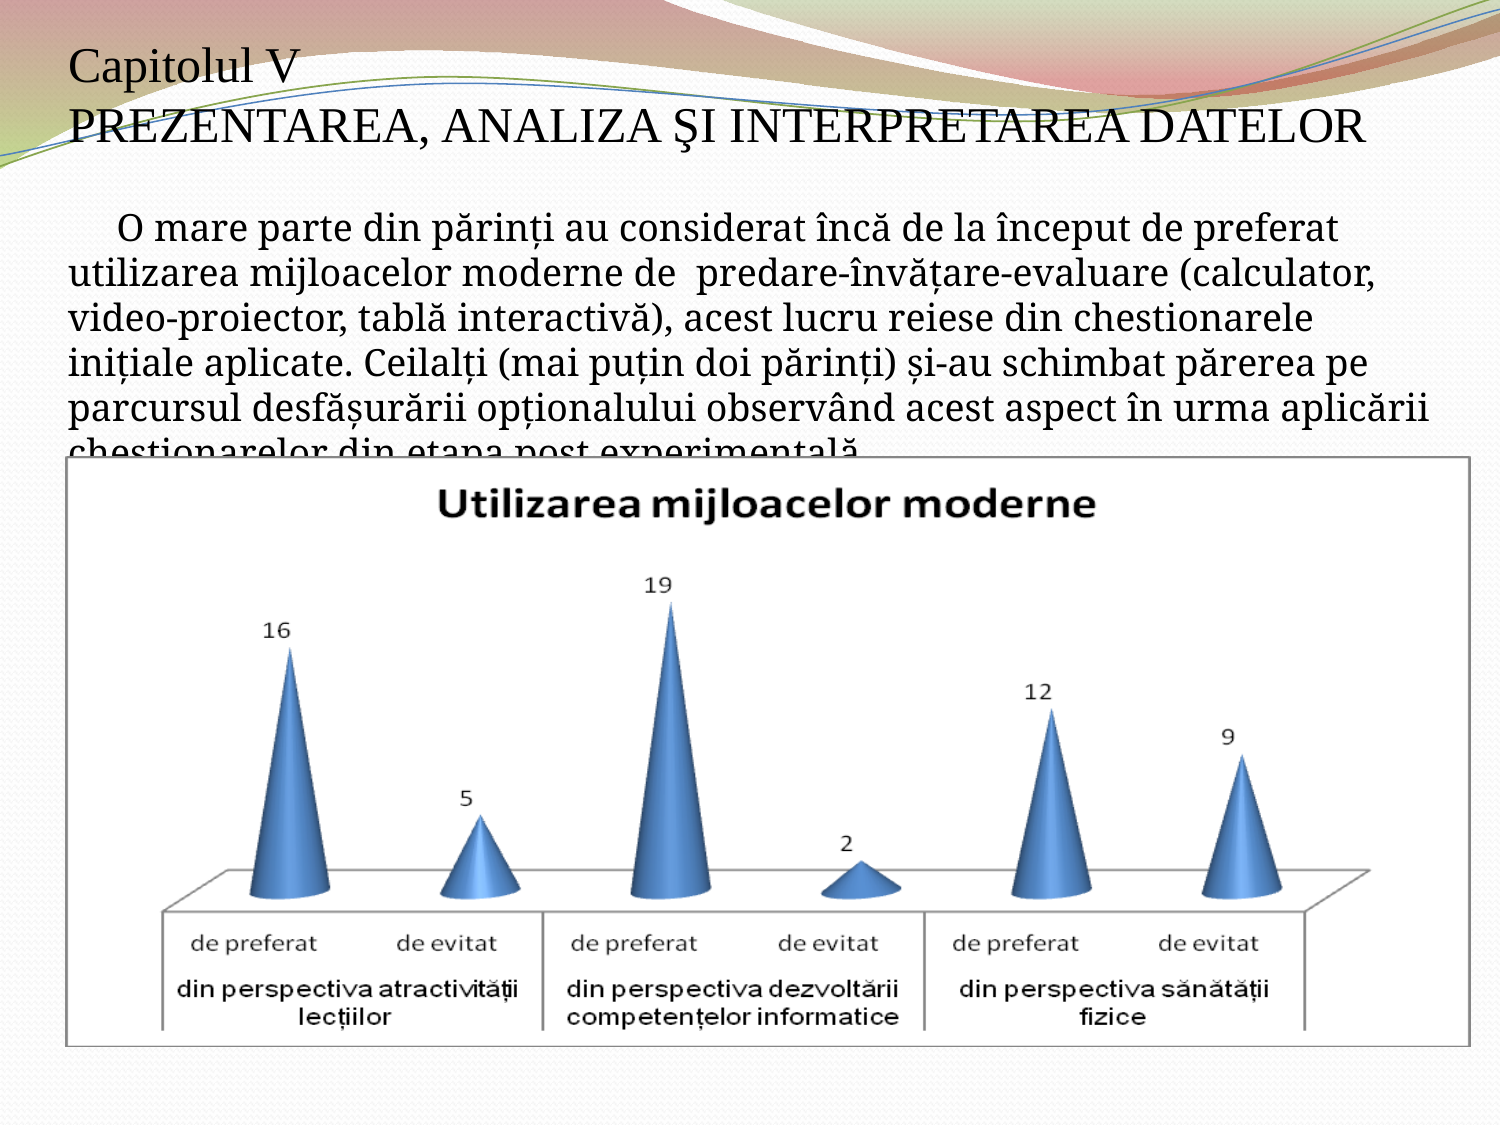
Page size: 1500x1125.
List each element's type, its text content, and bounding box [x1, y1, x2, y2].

text_box Capitolul V PREZENTAREA, ANALIZA ŞI INTERPRETAREA DATELOR [53, 24, 1412, 160]
text_box O mare parte din părinţi au considerat încă de la început de preferat utilizarea mijloacelor moderne de predare-învăţare-evaluare (calculator, video-proiector, tablă interactivă), acest lucru reiese din chestionarele iniţiale aplicate. Ceilalţi (mai puţin doi părinţi) şi-au schimbat părerea pe parcursul desfăşurării opţionalului observând acest aspect în urma aplicării chestionarelor din etapa post experimentală. [53, 196, 1447, 481]
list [64, 455, 1471, 1048]
